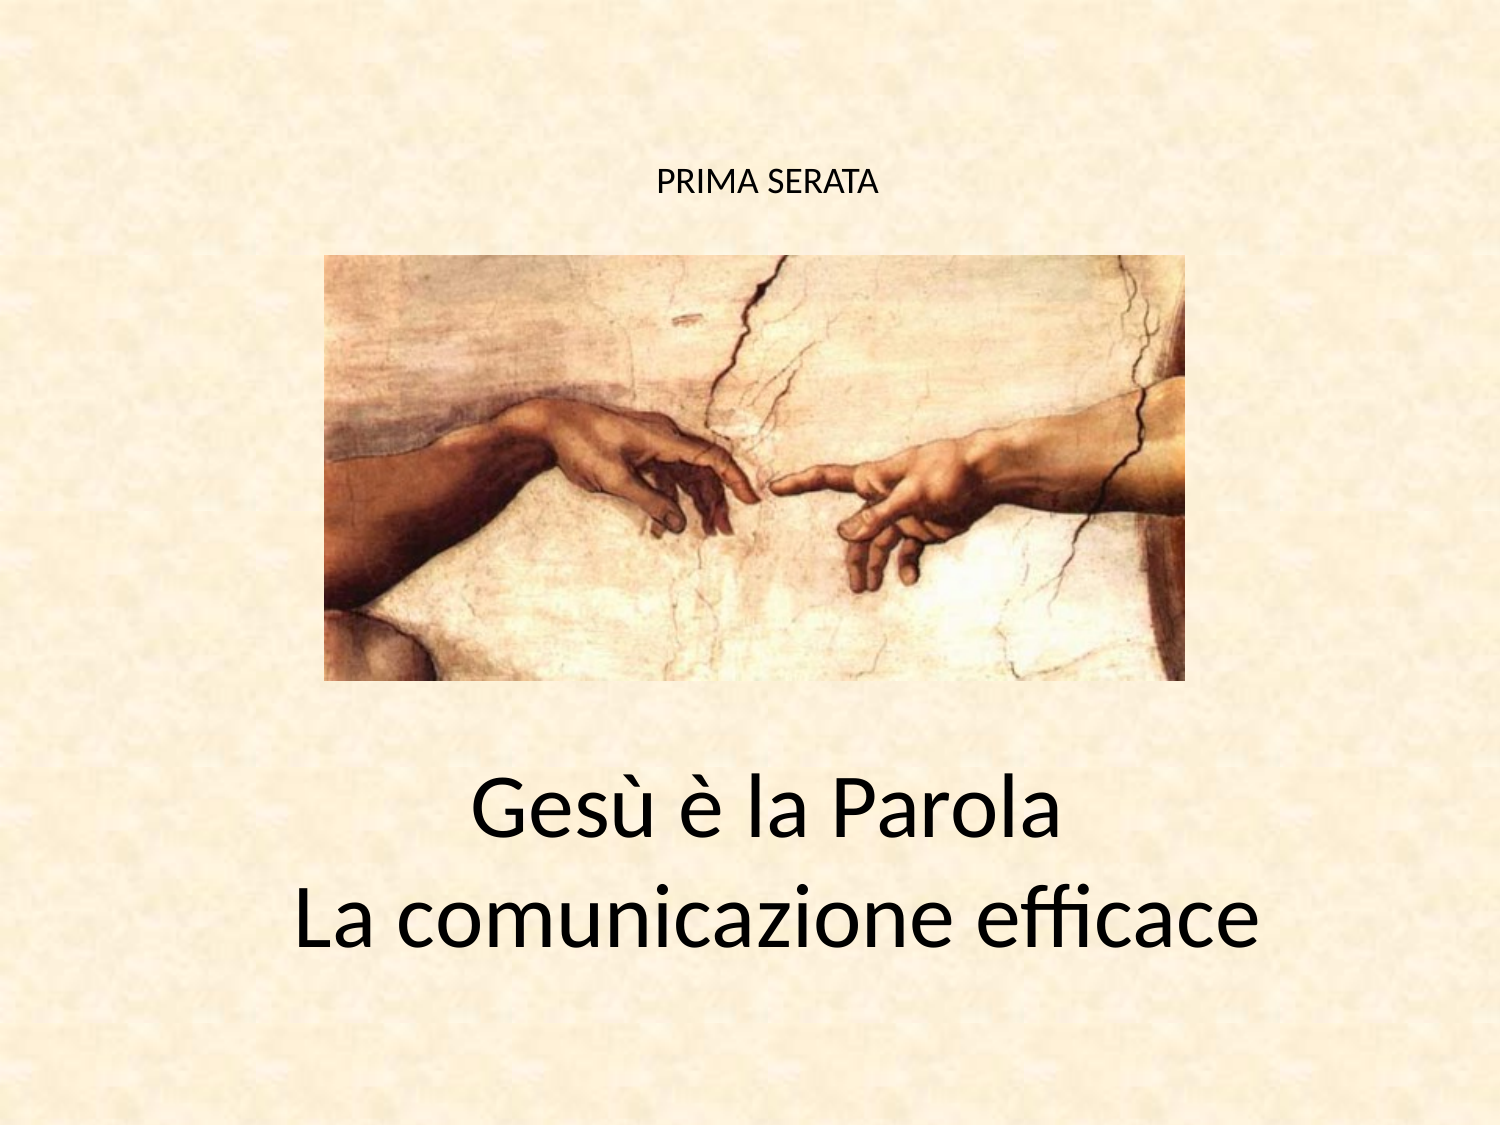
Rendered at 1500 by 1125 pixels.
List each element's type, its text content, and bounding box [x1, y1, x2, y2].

text_box PRIMA SERATA Gesù è la Parola La comunicazione efficace [194, 113, 1341, 973]
picture [0, 0, 1500, 1125]
